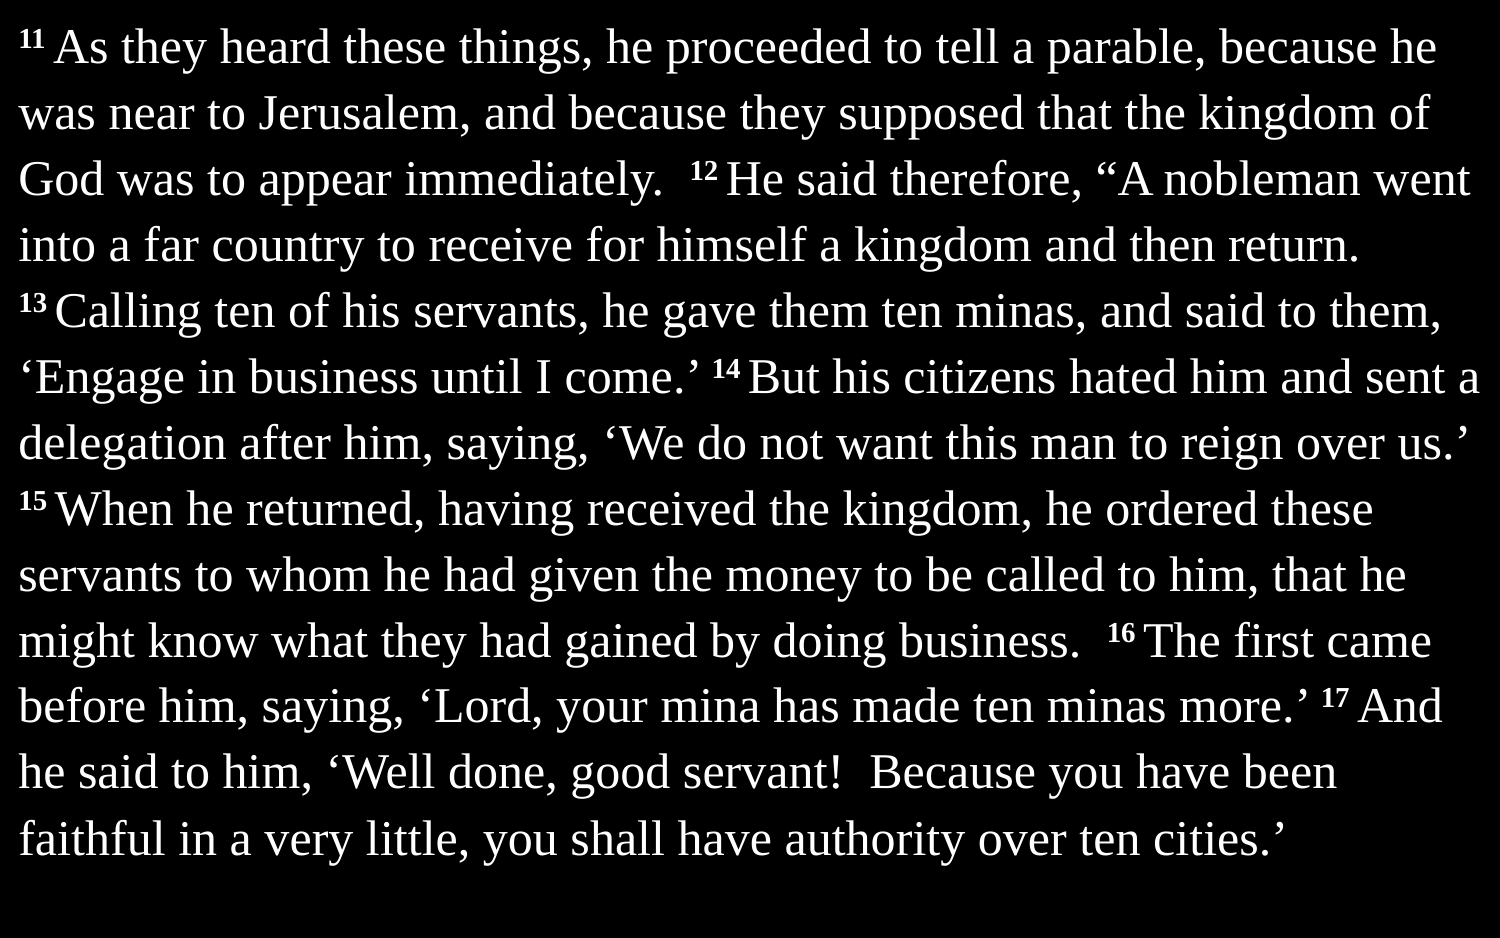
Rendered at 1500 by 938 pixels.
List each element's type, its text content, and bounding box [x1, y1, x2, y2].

text_box 11 As they heard these things, he proceeded to tell a parable, because he was near to Jerusalem, and because they supposed that the kingdom of God was to appear immediately. 12 He said therefore, “A nobleman went into a far country to receive for himself a kingdom and then return. 13 Calling ten of his servants, he gave them ten minas, and said to them, ‘Engage in business until I come.’ 14 But his citizens hated him and sent a delegation after him, saying, ‘We do not want this man to reign over us.’ 15 When he returned, having received the kingdom, he ordered these servants to whom he had given the money to be called to him, that he might know what they had gained by doing business. 16 The first came before him, saying, ‘Lord, your mina has made ten minas more.’ 17 And he said to him, ‘Well done, good servant! Because you have been faithful in a very little, you shall have authority over ten cities.’ [3, 0, 1500, 873]
